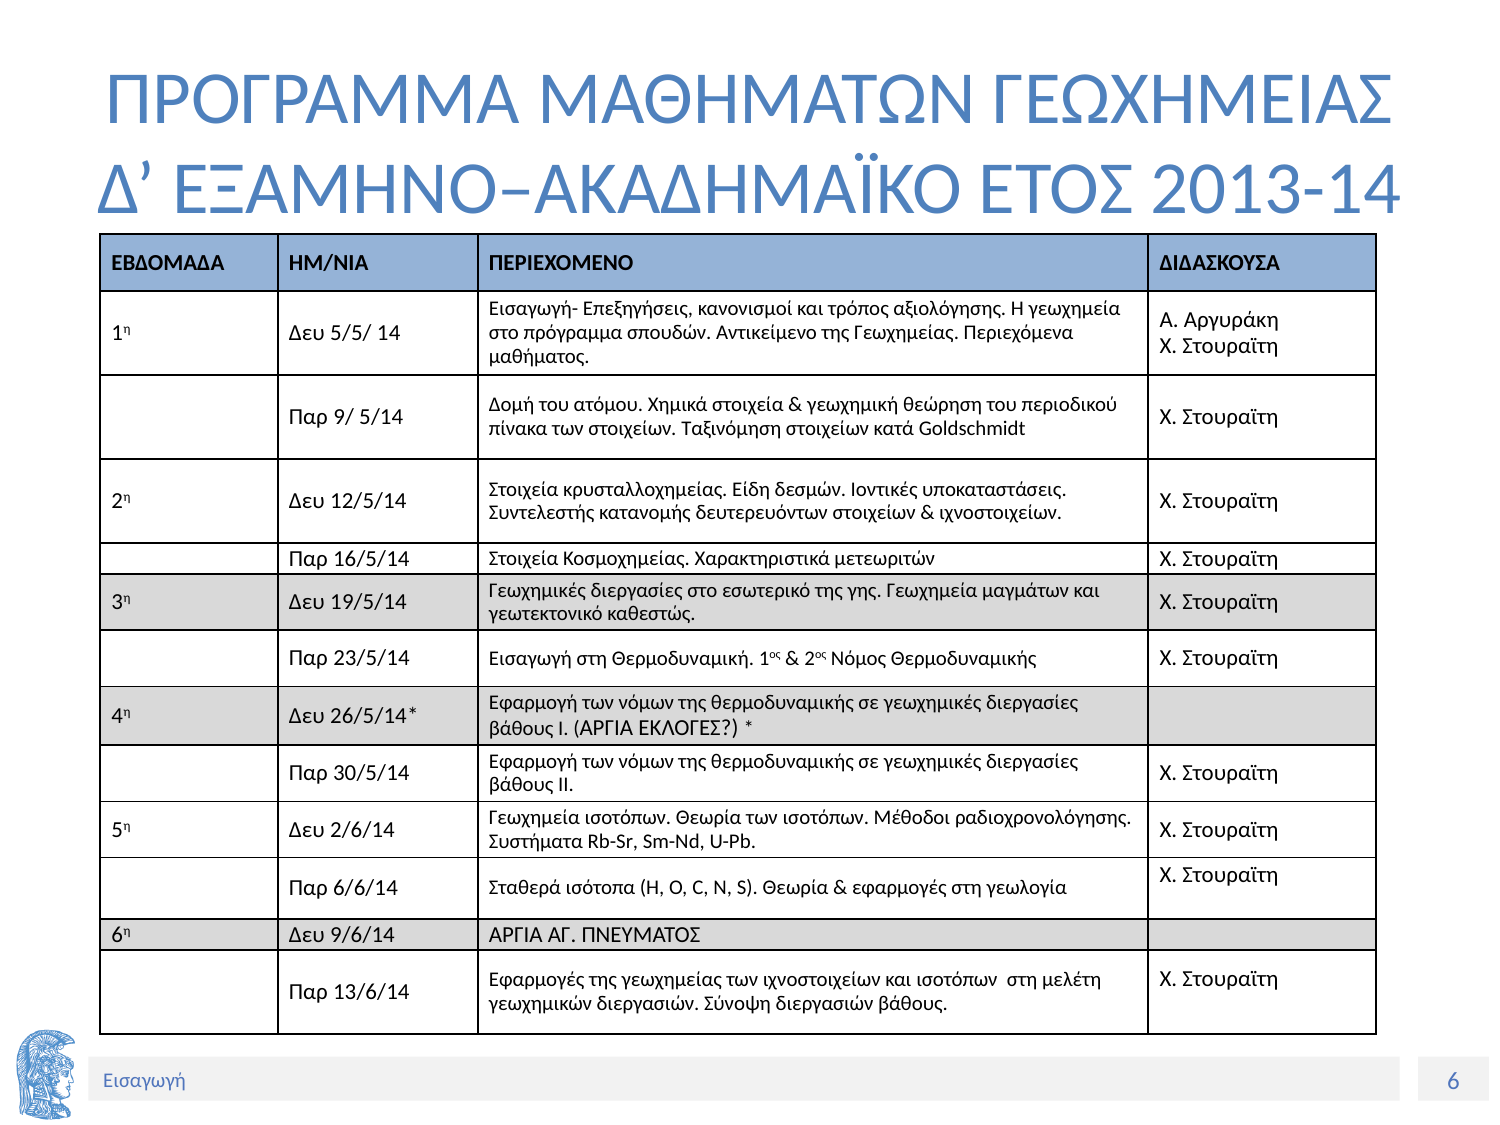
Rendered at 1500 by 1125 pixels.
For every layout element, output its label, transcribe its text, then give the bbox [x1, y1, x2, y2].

table_cell Χ. Στουραϊτη [1149, 575, 1375, 629]
table_cell Χ. Στουραϊτη [1149, 802, 1375, 857]
table_cell Δευ 26/5/14* [279, 687, 477, 744]
table_cell Σταθερά ισότοπα (Η, Ο, C, N, S). Θεωρία & εφαρμογές στη γεωλογία [479, 858, 1147, 918]
table_cell 5η [101, 802, 277, 857]
table_cell Χ. Στουραϊτη [1149, 376, 1375, 458]
table_cell Δευ 5/5/ 14 [279, 292, 477, 374]
table_cell Χ. Στουραϊτη [1149, 631, 1375, 686]
table_cell ΑΡΓΙΑ ΑΓ. ΠΝΕΥΜΑΤΟΣ [479, 920, 1147, 949]
picture [9, 1026, 81, 1120]
table_cell Δευ 2/6/14 [279, 802, 477, 857]
table_cell Παρ 16/5/14 [279, 544, 477, 573]
table_cell Εφαρμογή των νόμων της θερμοδυναμικής σε γεωχημικές διεργασίες βάθους ΙΙ. [479, 746, 1147, 801]
table_cell [101, 631, 277, 686]
table_cell Χ. Στουραϊτη [1149, 746, 1375, 801]
table_cell Χ. Στουραϊτη [1149, 460, 1375, 542]
table_cell 2η [101, 460, 277, 542]
table_cell Παρ 23/5/14 [279, 631, 477, 686]
table_cell Στοιχεία κρυσταλλοχημείας. Είδη δεσμών. Ιοντικές υποκαταστάσεις. Συντελεστής κατανομής δευτερευόντων στοιχείων & ιχνοστοιχείων. [479, 460, 1147, 542]
table_cell Χ. Στουραϊτη [1149, 951, 1375, 1033]
table_cell Εισαγωγή στη Θερμοδυναμική. 1ος & 2ος Νόμος Θερμοδυναμικής [479, 631, 1147, 686]
table_header ΕΒΔΟΜΑΔΑ [101, 235, 277, 290]
table_cell [1149, 687, 1375, 744]
table_cell [101, 746, 277, 801]
table_cell [101, 858, 277, 918]
table_cell Γεωχημεία ισοτόπων. Θεωρία των ισοτόπων. Μέθοδοι ραδιοχρονολόγησης. Συστήματα Rb-Sr, Sm-Nd, U-Pb. [479, 802, 1147, 857]
table_cell Δευ 19/5/14 [279, 575, 477, 629]
table_cell [101, 544, 277, 573]
table_cell Εισαγωγή- Επεξηγήσεις, κανονισμοί και τρόπος αξιολόγησης. Η γεωχημεία στο πρόγραμμα σπουδών. Αντικείμενο της Γεωχημείας. Περιεχόμενα μαθήματος. [479, 292, 1147, 374]
table_cell Δομή του ατόμου. Χημικά στοιχεία & γεωχημική θεώρηση του περιοδικού πίνακα των στοιχείων. Ταξινόμηση στοιχείων κατά Goldschmidt [479, 376, 1147, 458]
table_cell Γεωχημικές διεργασίες στο εσωτερικό της γης. Γεωχημεία μαγμάτων και γεωτεκτονικό καθεστώς. [479, 575, 1147, 629]
table_header ΔΙΔΑΣΚΟΥΣΑ [1149, 235, 1375, 290]
table_cell Δευ 9/6/14 [279, 920, 477, 949]
table_header ΗΜ/ΝΙΑ [279, 235, 477, 290]
table_cell Παρ 30/5/14 [279, 746, 477, 801]
table_cell 1η [101, 292, 277, 374]
table_cell Παρ 9/ 5/14 [279, 376, 477, 458]
table_cell [1149, 920, 1375, 949]
table_cell 6η [101, 920, 277, 949]
table_cell Χ. Στουραϊτη [1149, 544, 1375, 573]
table_cell 3η [101, 575, 277, 629]
table_header ΠΕΡΙΕΧΟΜΕΝΟ [479, 235, 1147, 290]
table_cell [101, 951, 277, 1033]
table_cell 4η [101, 687, 277, 744]
table_cell Παρ 13/6/14 [279, 951, 477, 1033]
table_cell Εφαρμογές της γεωχημείας των ιχνοστοιχείων και ισοτόπων στη μελέτη γεωχημικών διεργασιών. Σύνοψη διεργασιών βάθους. [479, 951, 1147, 1033]
table_cell Δευ 12/5/14 [279, 460, 477, 542]
table_cell Στοιχεία Κοσμοχημείας. Χαρακτηριστικά μετεωριτών [479, 544, 1147, 573]
table_cell [101, 376, 277, 458]
table_cell Παρ 6/6/14 [279, 858, 477, 918]
title ΠΡΟΓΡΑΜΜΑ ΜΑΘΗΜΑΤΩΝ ΓΕΩΧΗΜΕΙΑΣ Δ’ ΕΞΑΜΗΝΟ–ΑΚΑΔΗΜΑΪΚΟ ΕΤΟΣ 2013-14 [75, 45, 1425, 233]
table_cell Χ. Στουραϊτη [1149, 858, 1375, 918]
table_cell Α. Αργυράκη Χ. Στουραϊτη [1149, 292, 1375, 374]
table_cell Εφαρμογή των νόμων της θερμοδυναμικής σε γεωχημικές διεργασίες βάθους Ι. (ΑΡΓΙΑ ΕΚΛΟΓΕΣ?) * [479, 687, 1147, 744]
